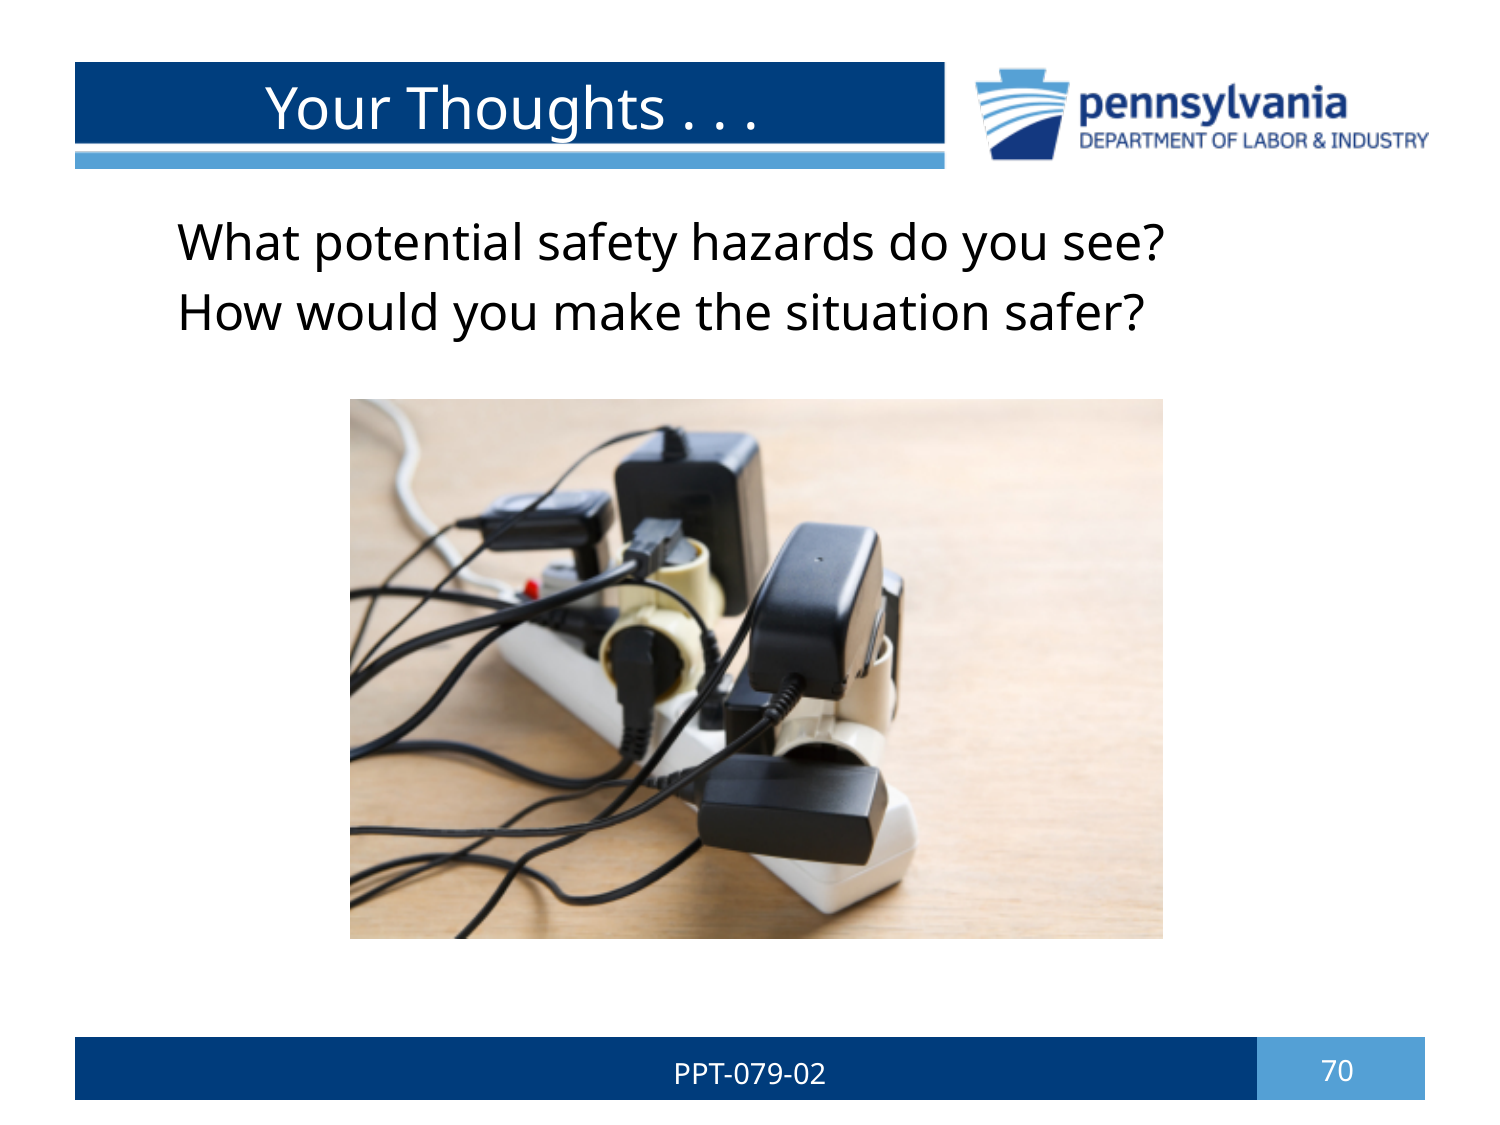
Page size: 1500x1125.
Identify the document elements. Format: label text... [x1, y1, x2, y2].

title Your Thoughts . . . [75, 62, 950, 150]
footer PPT-079-02 [512, 1042, 988, 1103]
subtitle What potential safety hazards do you see? How would you make the situation safer? [162, 203, 1288, 991]
picture [75, 62, 1429, 169]
slide_number 70 [1250, 1042, 1425, 1103]
picture [349, 399, 1163, 940]
picture [75, 1037, 1425, 1100]
